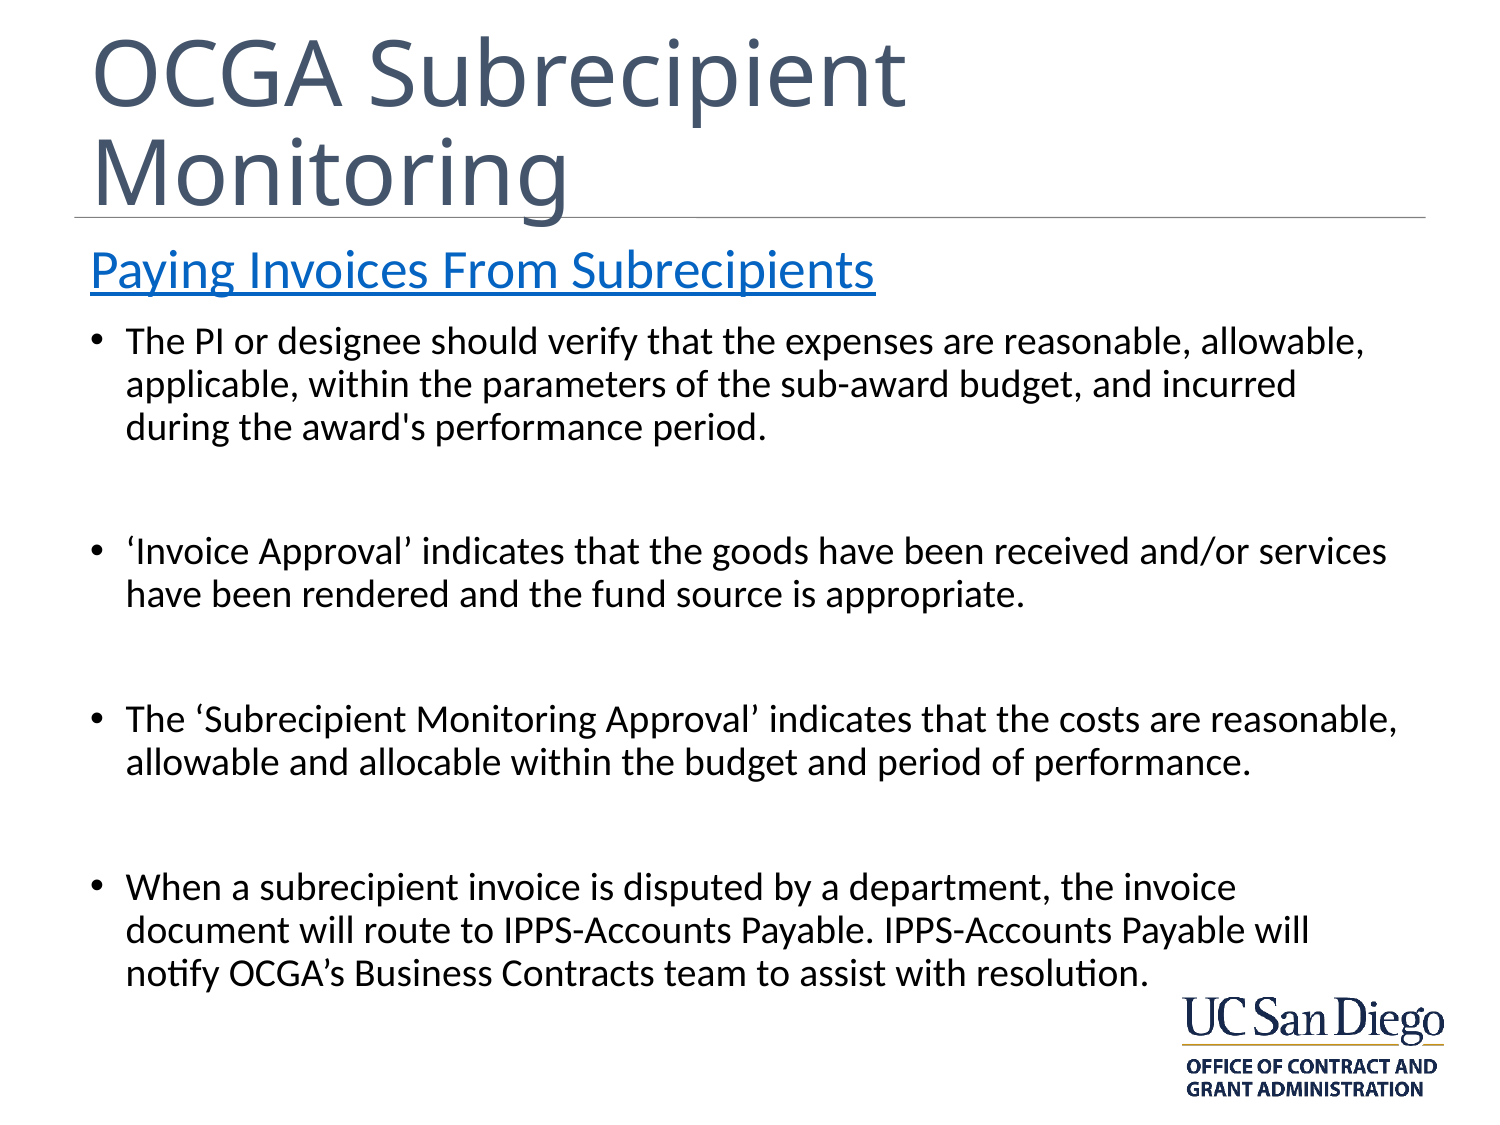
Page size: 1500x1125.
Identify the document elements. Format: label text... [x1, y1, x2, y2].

picture [1181, 996, 1445, 1097]
list Paying Invoices From Subrecipients The PI or designee should verify that the expenses are reasonable, allowable, applicable, within the parameters of the sub-award budget, and incurred during the award's performance period. ‘Invoice Approval’ indicates that the goods have been received and/or services have been rendered and the fund source is appropriate. The ‘Subrecipient Monitoring Approval’ indicates that the costs are reasonable, allowable and allocable within the budget and period of performance. When a subrecipient invoice is disputed by a department, the invoice document will route to IPPS-Accounts Payable. IPPS-Accounts Payable will notify OCGA’s Business Contracts team to assist with resolution. [75, 233, 1425, 1040]
title OCGA Subrecipient Monitoring [75, 48, 1425, 206]
